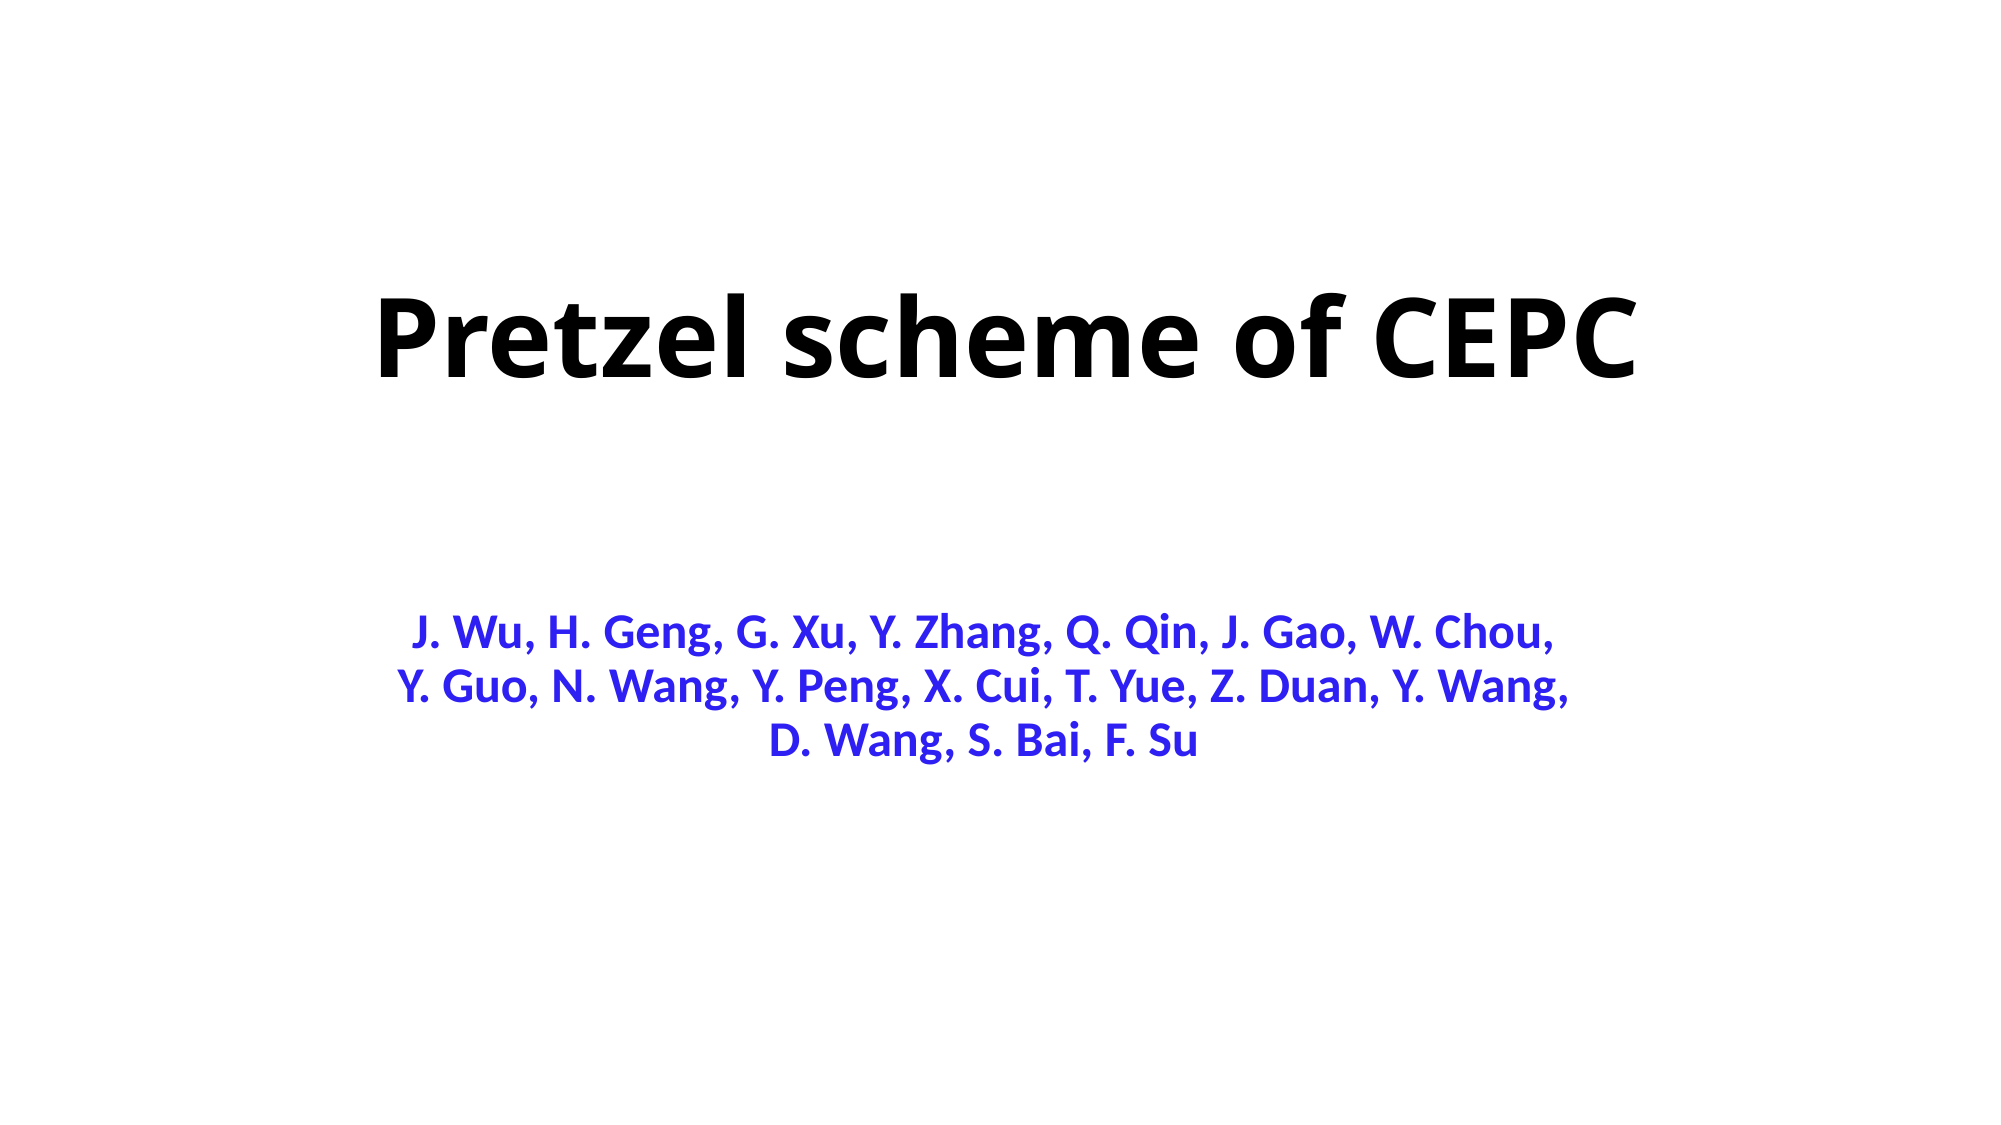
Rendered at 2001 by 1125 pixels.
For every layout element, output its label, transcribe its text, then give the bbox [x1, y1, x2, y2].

title Pretzel scheme of CEPC [303, 184, 1709, 409]
subtitle J. Wu, H. Geng, G. Xu, Y. Zhang, Q. Qin, J. Gao, W. Chou, Y. Guo, N. Wang, Y. Peng, X. Cui, T. Yue, Z. Duan, Y. Wang, D. Wang, S. Bai, F. Su [381, 597, 1587, 775]
